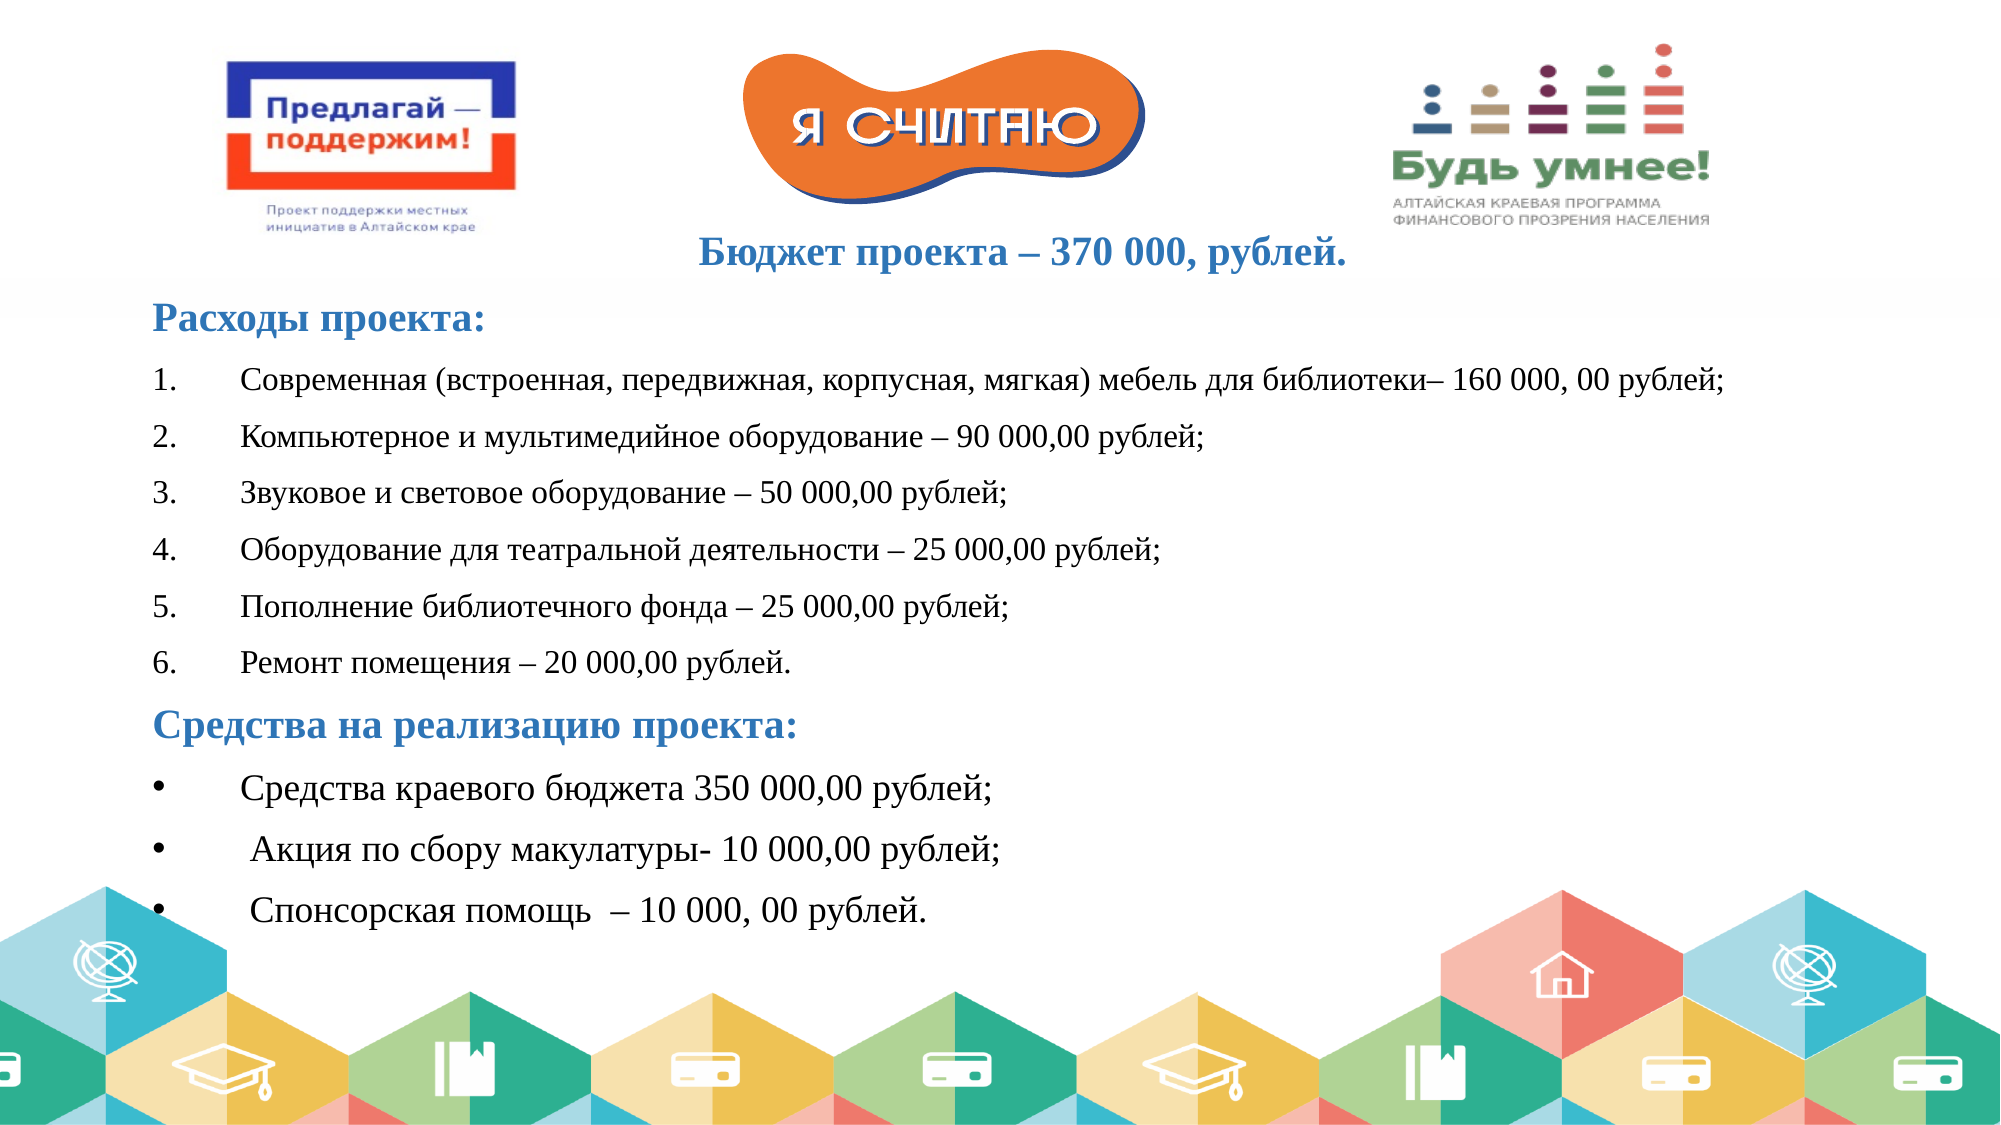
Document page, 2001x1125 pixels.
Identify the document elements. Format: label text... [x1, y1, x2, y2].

picture [0, 278, 2000, 1125]
picture [212, 46, 531, 250]
picture [732, 29, 1709, 236]
list Бюджет проекта – 370 000, рублей. Расходы проекта: Современная (встроенная, передвижная, корпусная, мягкая) мебель для библиотеки– 160 000, 00 рублей; Компьютерное и мультимедийное оборудование – 90 000,00 рублей; Звуковое и световое оборудование – 50 000,00 рублей; Оборудование для театральной деятельности – 25 000,00 рублей; Пополнение библиотечного фонда – 25 000,00 рублей; Ремонт помещения – 20 000,00 рублей. Средства на реализацию проекта: Средства краевого бюджета 350 000,00 рублей; Акция по сбору макулатуры- 10 000,00 рублей; Спонсорская помощь – 10 000, 00 рублей. [137, 222, 1863, 278]
